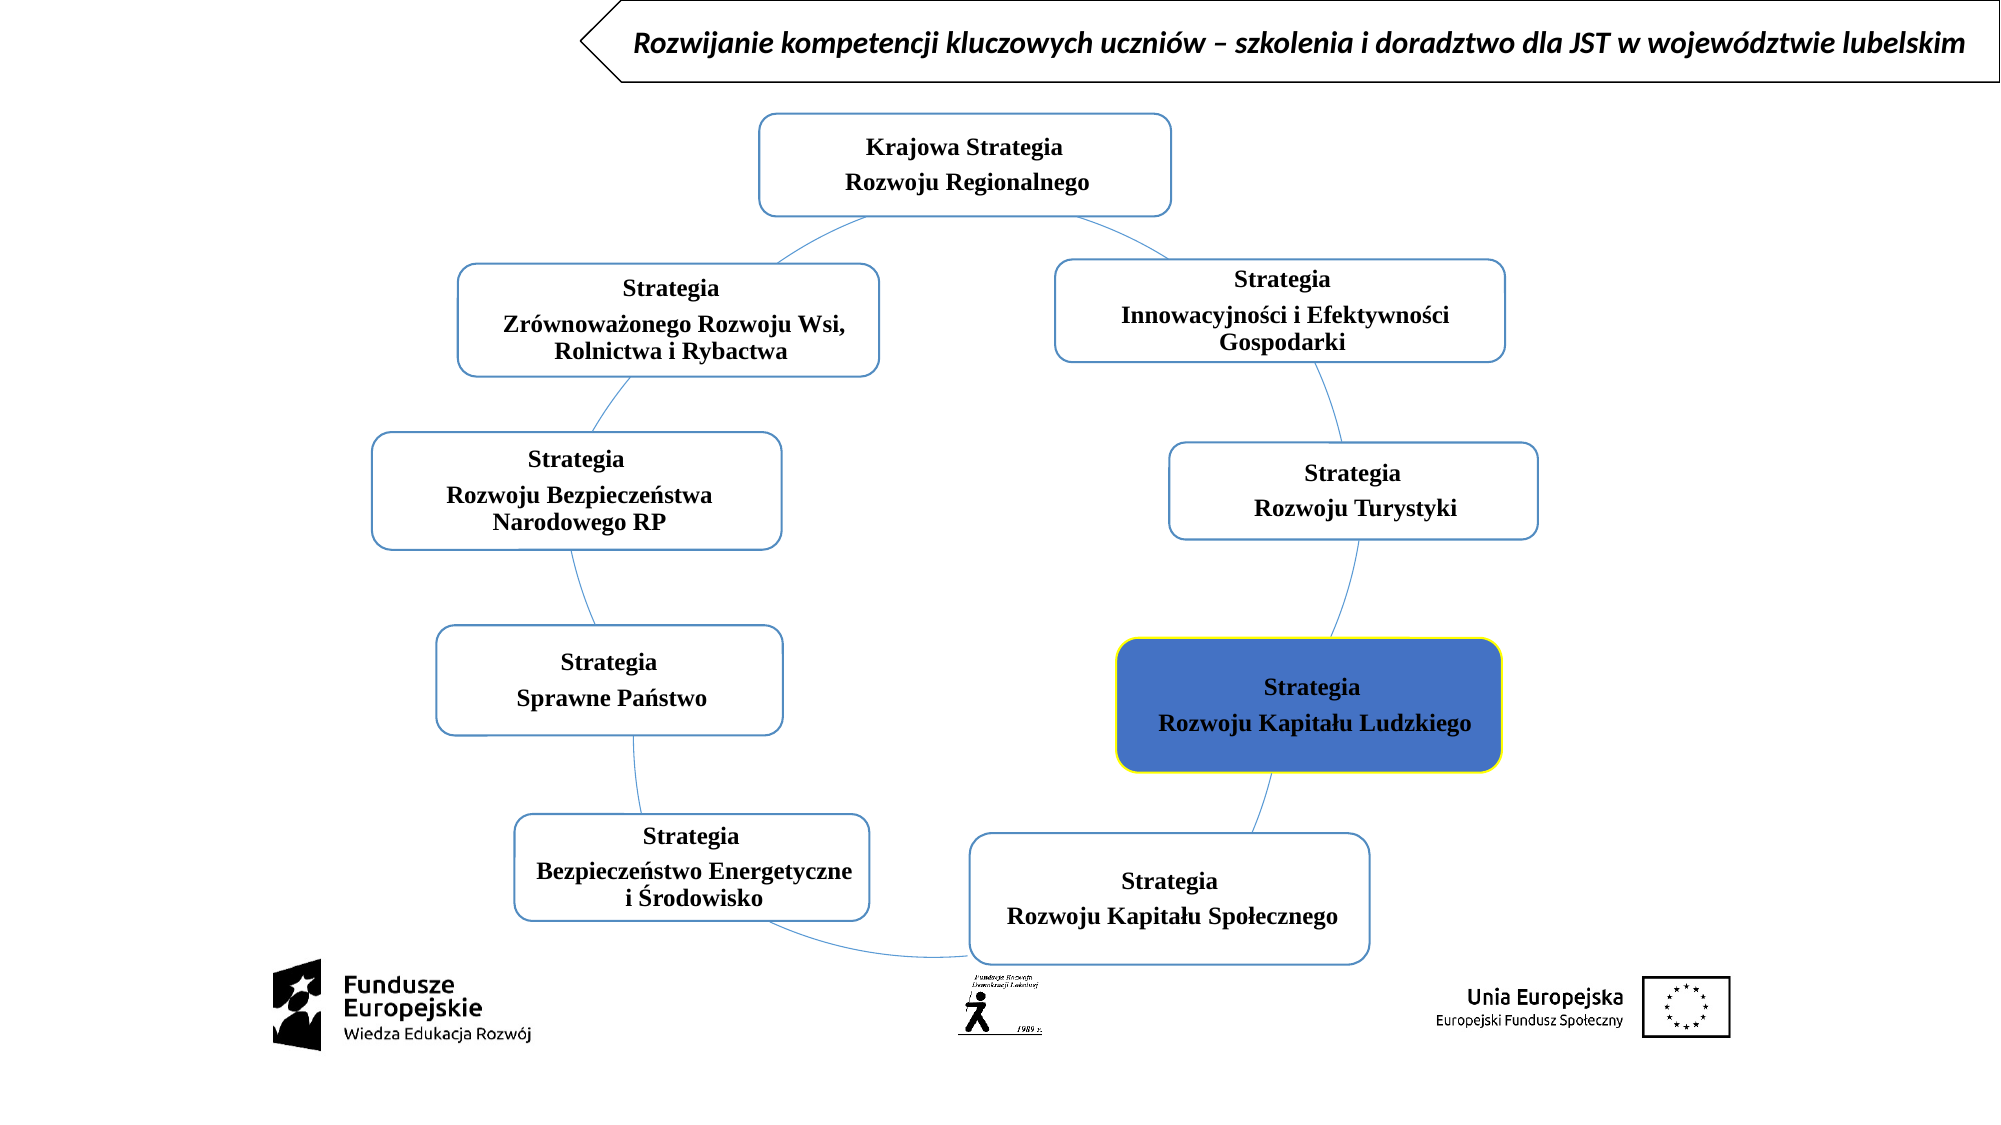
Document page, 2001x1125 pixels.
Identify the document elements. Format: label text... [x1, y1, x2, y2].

text_box Rozwijanie kompetencji kluczowych uczniów – szkolenia i doradztwo dla JST w województwie lubelskim [580, 0, 2000, 83]
picture [249, 990, 554, 1074]
picture [954, 990, 1046, 1038]
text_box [25, 120, 1885, 990]
picture [1417, 990, 1750, 1058]
